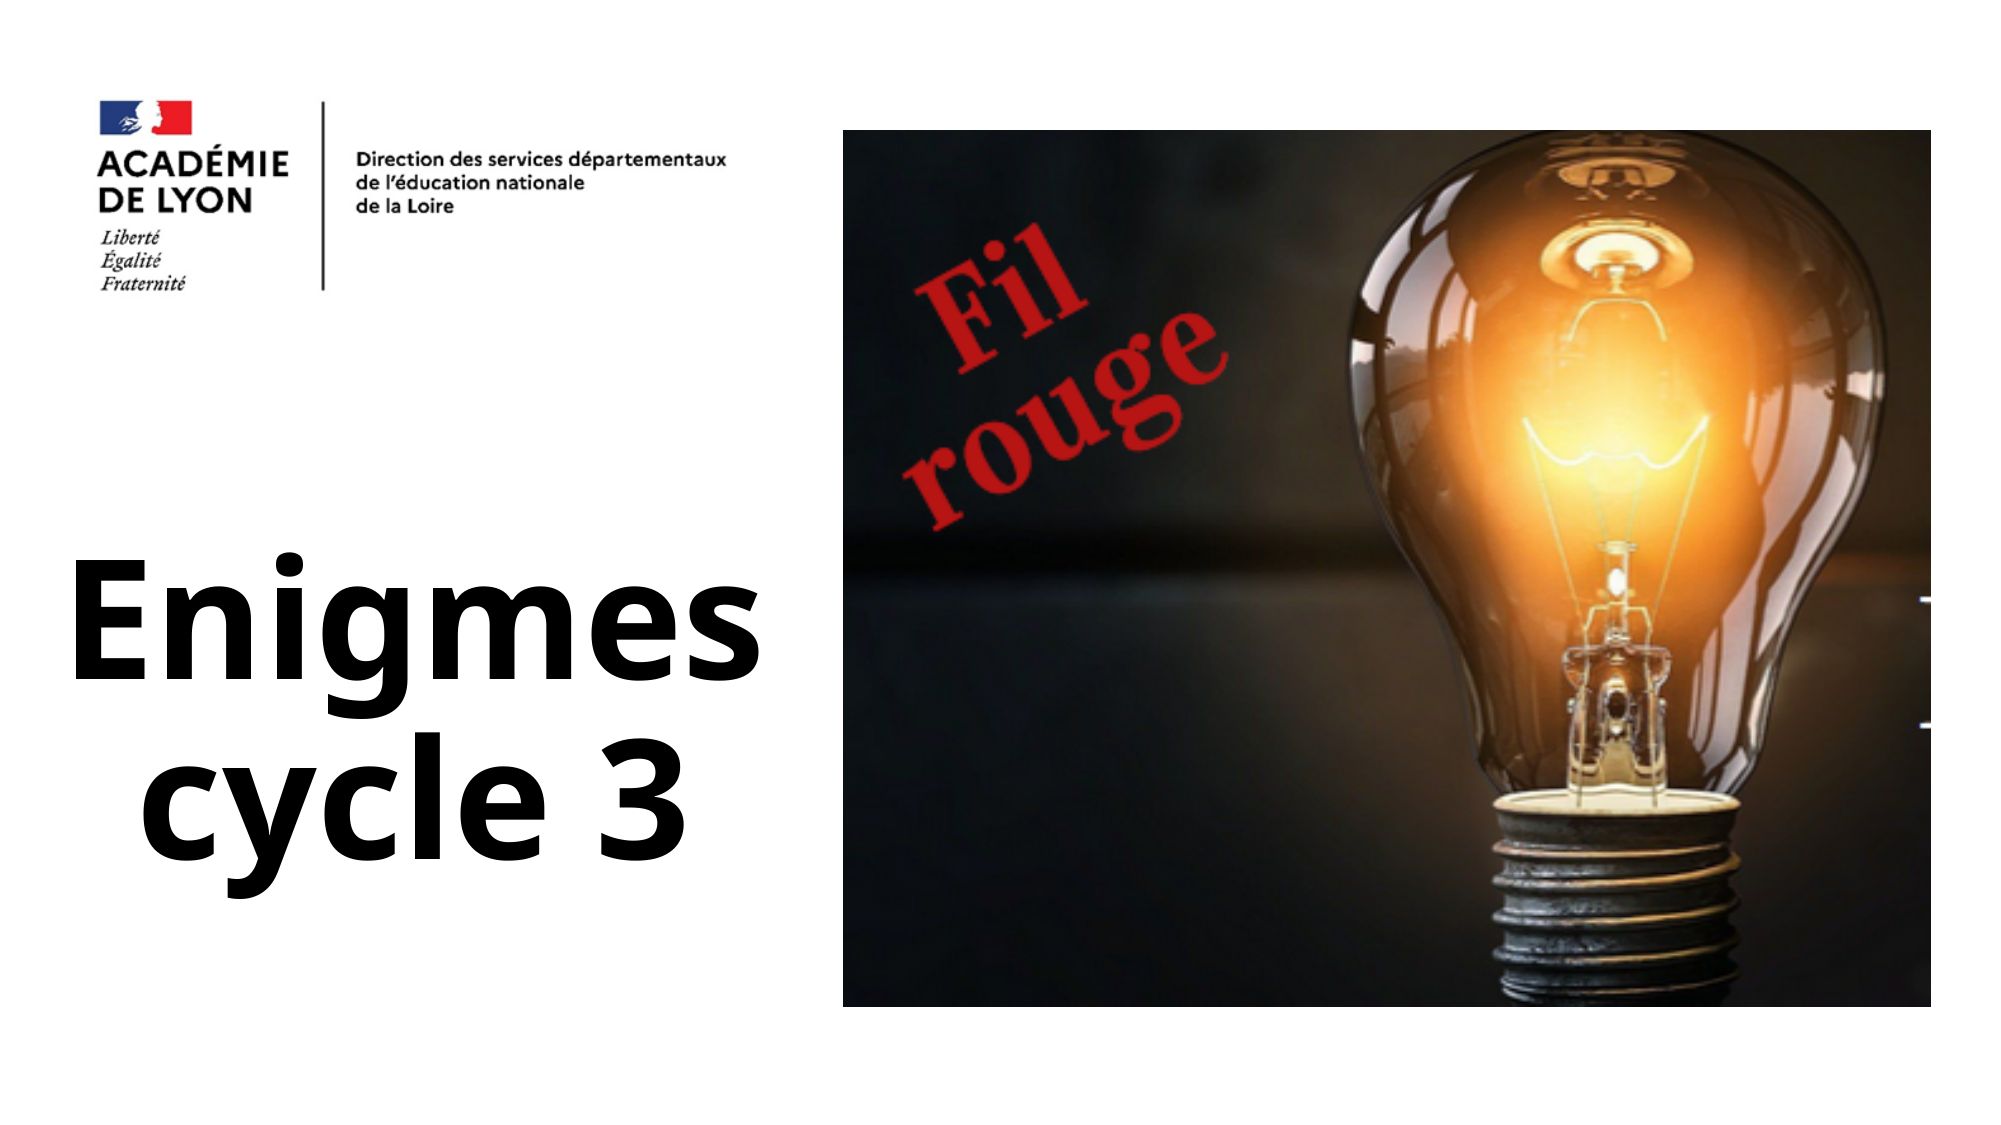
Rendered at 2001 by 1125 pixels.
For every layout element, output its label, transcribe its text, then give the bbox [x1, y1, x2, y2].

title Enigmes cycle 3 [0, 511, 828, 903]
picture [67, 68, 760, 324]
picture [843, 130, 1931, 1007]
